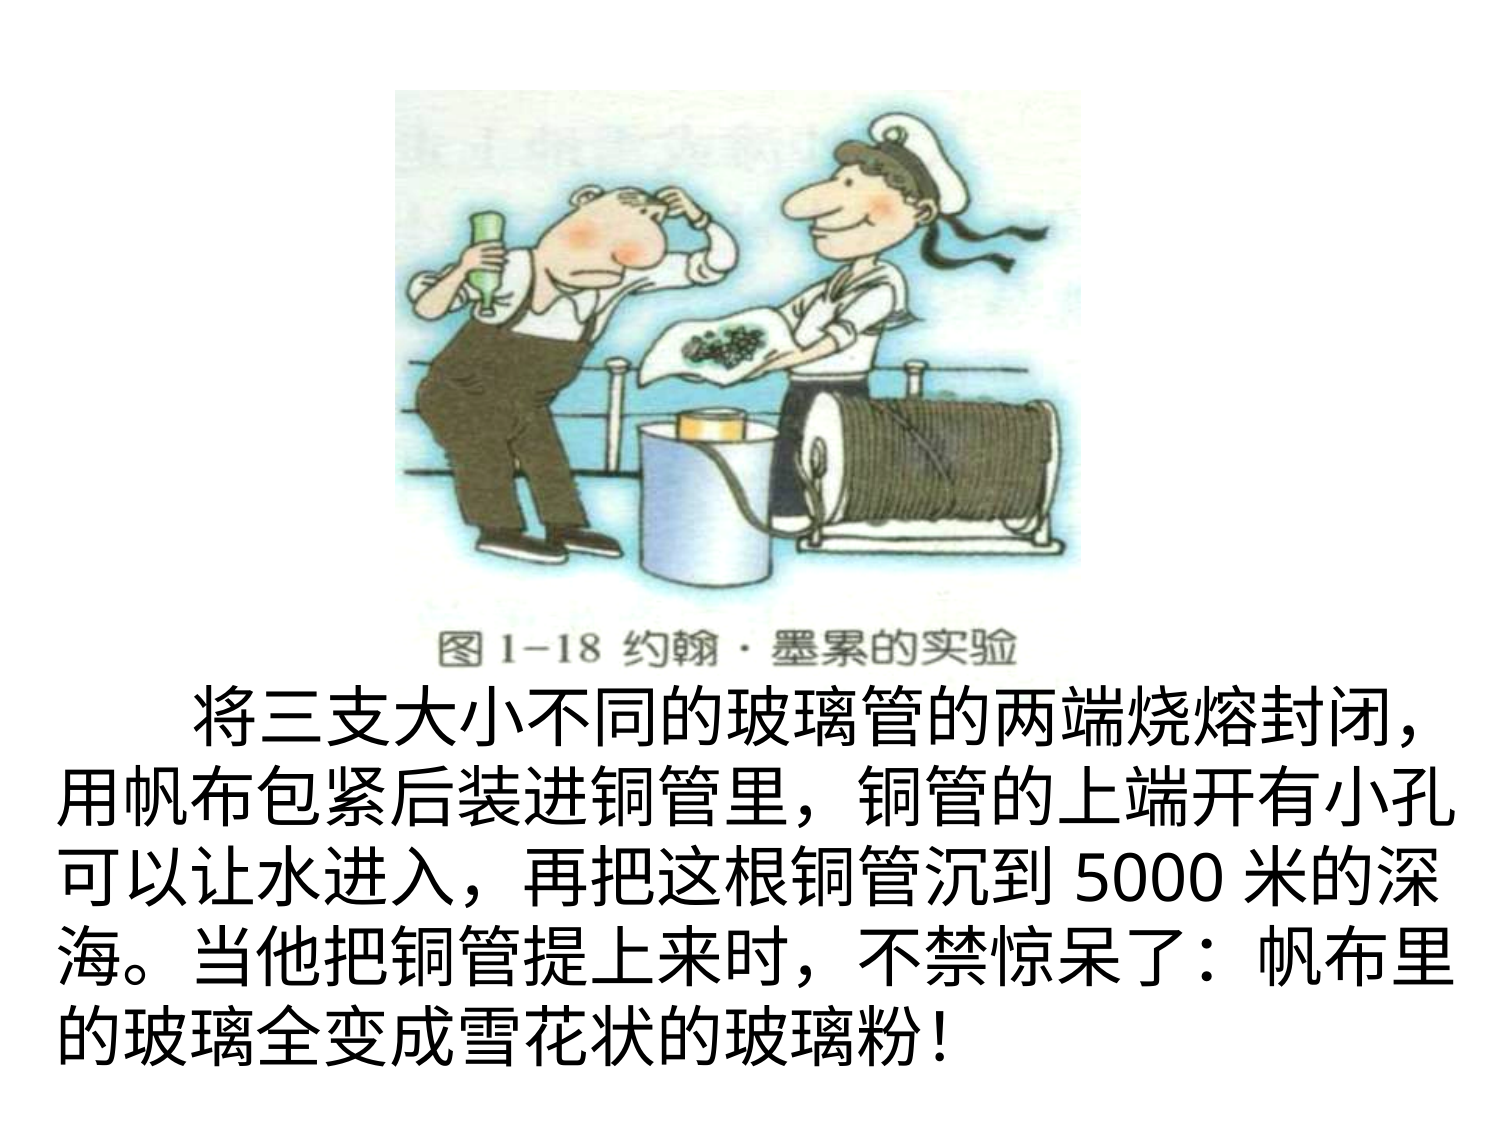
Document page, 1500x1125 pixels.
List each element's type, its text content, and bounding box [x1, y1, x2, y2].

picture [395, 90, 1081, 704]
text_box 将三支大小不同的玻璃管的两端烧熔封闭，用帆布包紧后装进铜管里，铜管的上端开有小孔可以让水进入，再把这根铜管沉到5000米的深海。当他把铜管提上来时，不禁惊呆了：帆布里的玻璃全变成雪花状的玻璃粉！ [41, 667, 1477, 1082]
